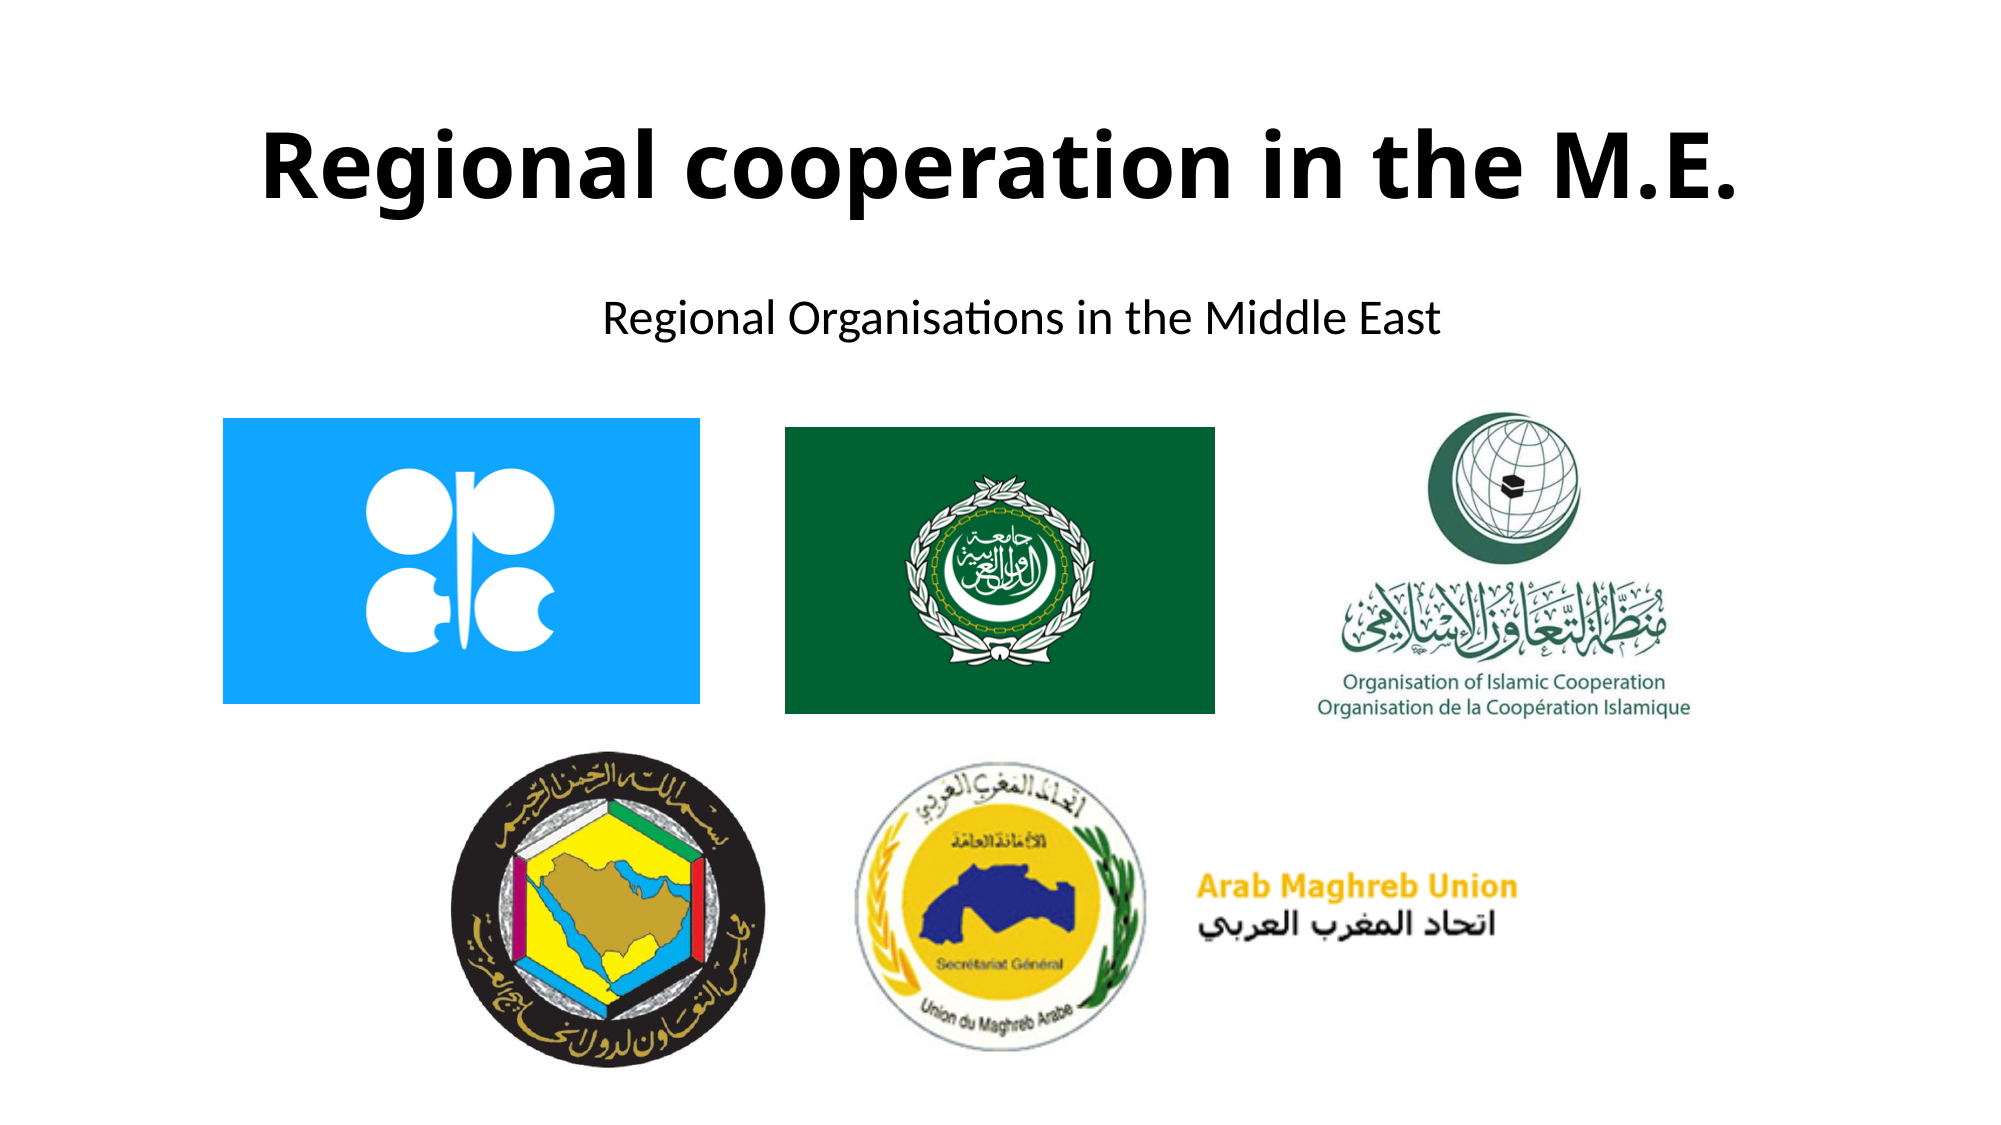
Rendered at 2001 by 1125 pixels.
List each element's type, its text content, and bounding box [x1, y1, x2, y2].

picture [442, 746, 769, 1073]
title Regional cooperation in the M.E. [137, 59, 1863, 278]
picture [785, 427, 1215, 714]
picture [1232, 352, 1773, 723]
picture [843, 746, 1562, 1111]
text_box Regional Organisations in the Middle East [568, 277, 1476, 352]
picture [223, 418, 700, 704]
